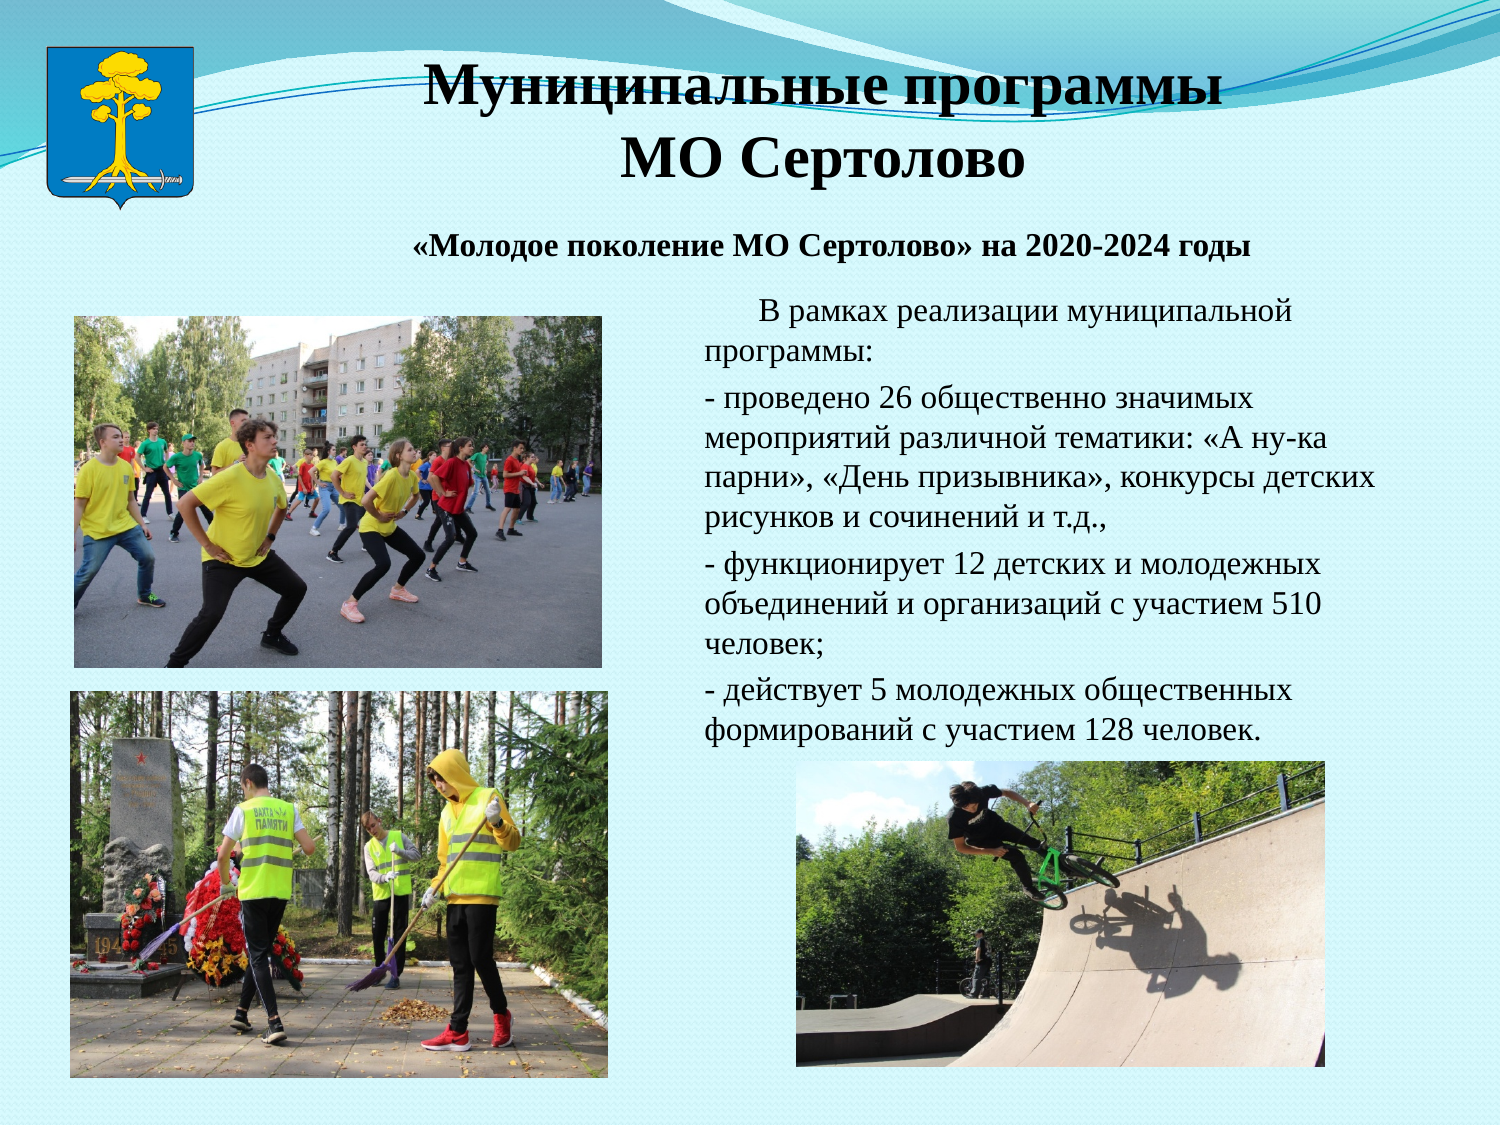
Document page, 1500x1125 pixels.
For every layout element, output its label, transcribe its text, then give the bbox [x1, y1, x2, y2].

title Муниципальные программы МО Сертолово «Молодое поколение МО Сертолово» на 2020-2024 годы [222, 46, 1425, 270]
picture [796, 761, 1325, 1067]
picture [70, 691, 608, 1079]
picture [73, 316, 602, 669]
picture [46, 46, 194, 212]
list В рамках реализации муниципальной программы: - проведено 26 общественно значимых мероприятий различной тематики: «А ну-ка парни», «День призывника», конкурсы детских рисунков и сочинений и т.д., - функционирует 12 детских и молодежных объединений и организаций с участием 510 человек; - действует 5 молодежных общественных формирований с участием 128 человек. [644, 281, 1461, 1055]
